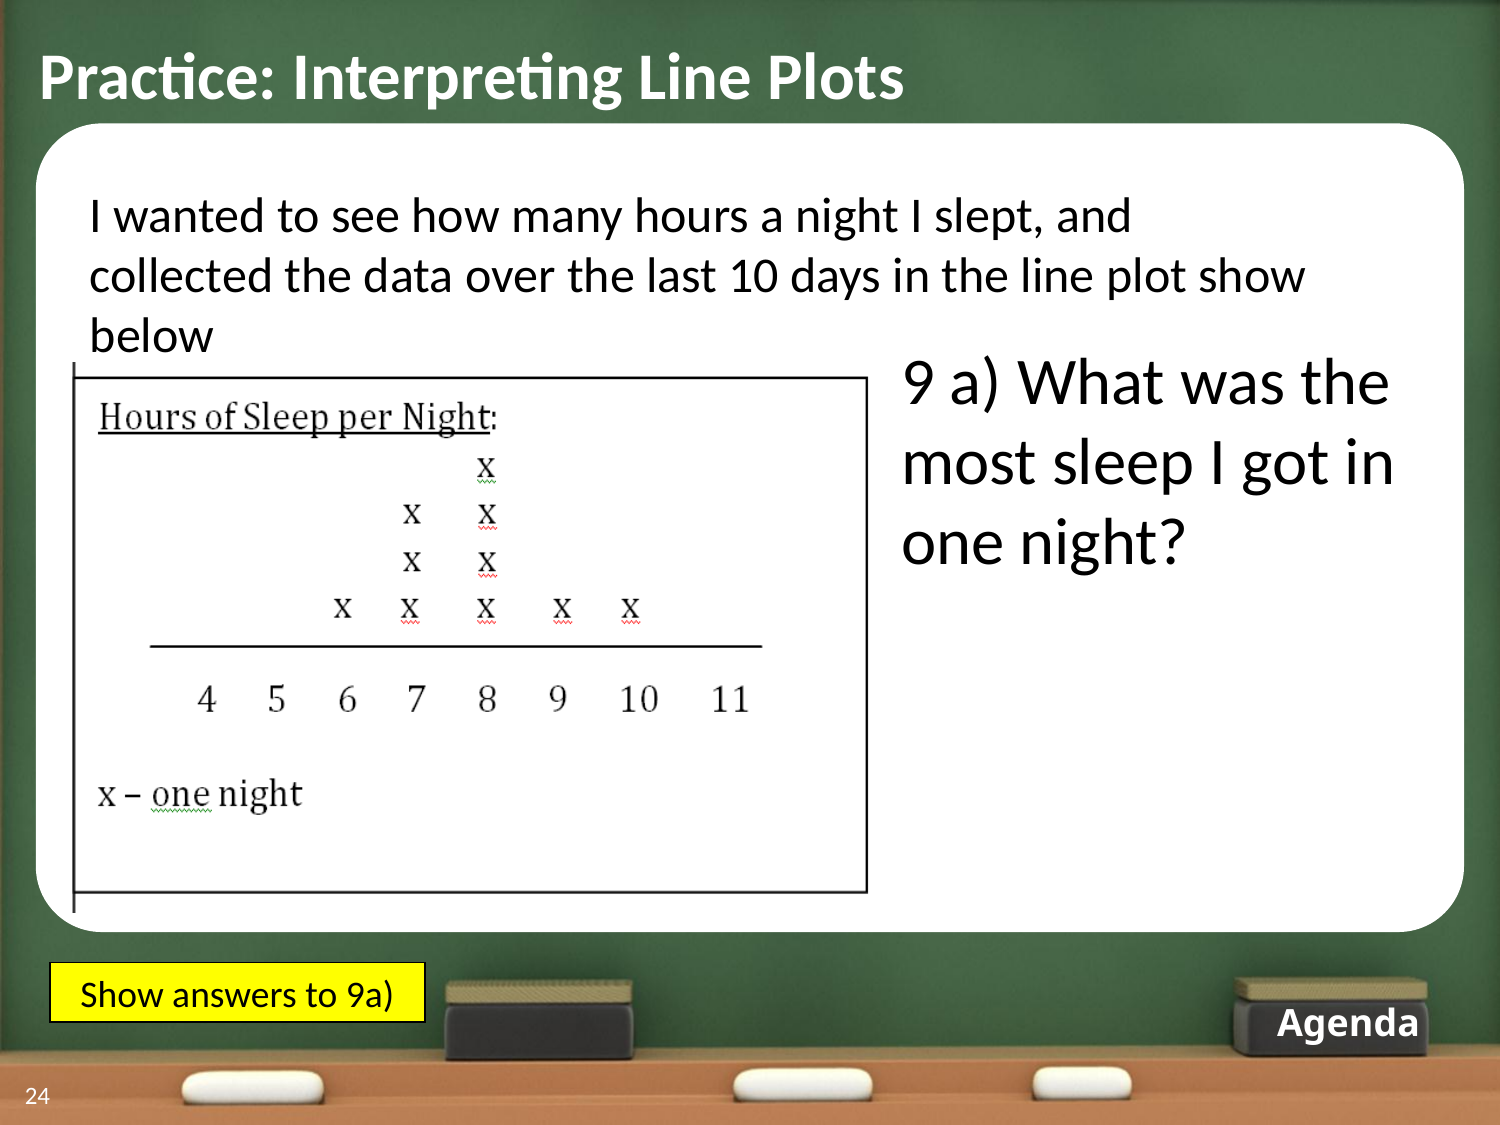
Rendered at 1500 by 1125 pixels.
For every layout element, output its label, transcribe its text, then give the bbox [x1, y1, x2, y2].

text_box Agenda [1262, 987, 1430, 1057]
text_box Show answers to 9a) [49, 962, 425, 1023]
text_box [774, 212, 1300, 288]
slide_number 24 [0, 1065, 75, 1125]
text_box 9 a) What was the most sleep I got in one night? [886, 330, 1425, 586]
title Practice: Interpreting Line Plots [24, 20, 1376, 126]
text_box I wanted to see how many hours a night I slept, and collected the data over the last 10 days in the line plot show below [74, 174, 1338, 370]
text_box [37, 124, 1463, 931]
picture [0, 0, 1500, 1125]
